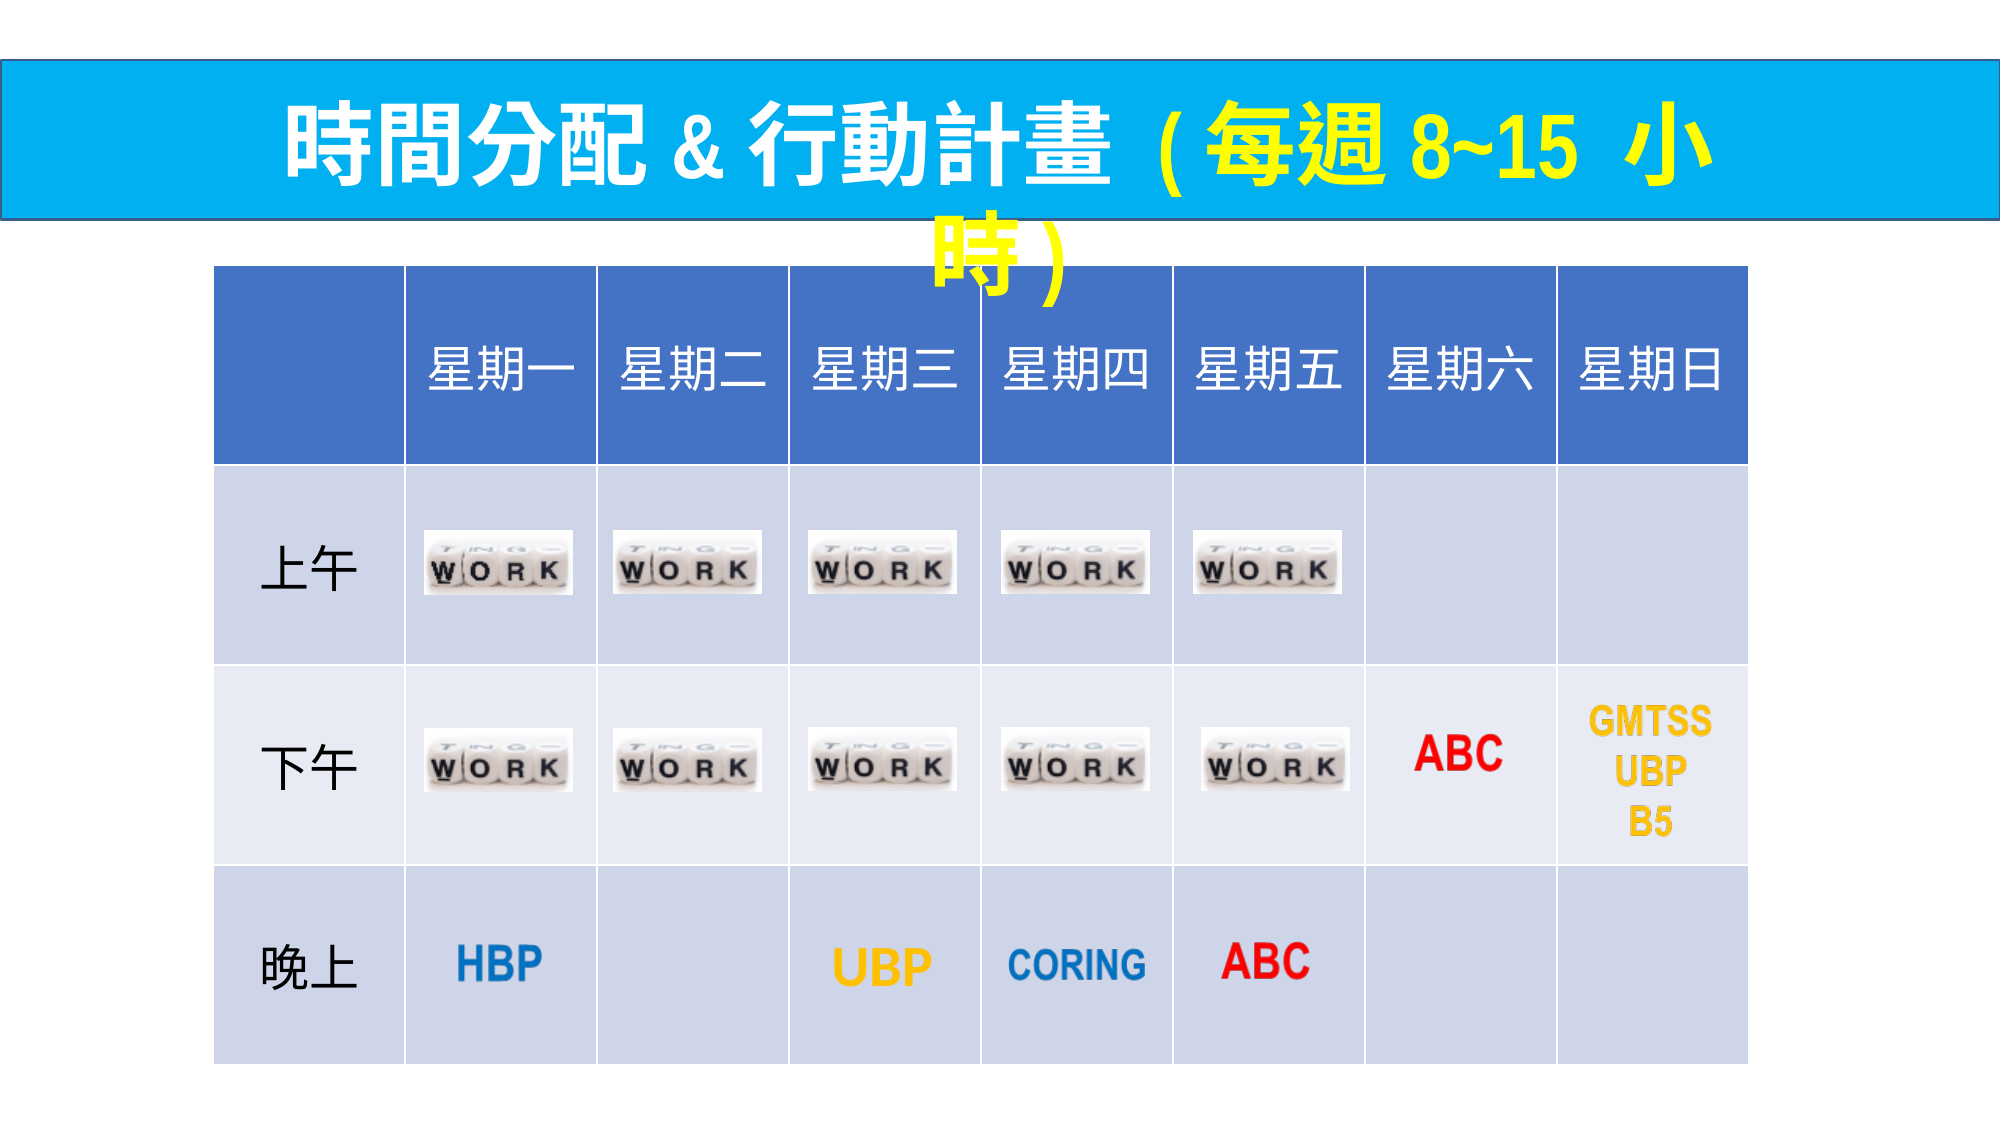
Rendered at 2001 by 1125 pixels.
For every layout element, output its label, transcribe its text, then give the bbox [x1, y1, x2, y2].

picture [1625, 123, 1650, 164]
picture [0, 59, 2000, 221]
picture [613, 728, 762, 792]
picture [941, 129, 971, 136]
picture [424, 530, 573, 595]
text_box UBP [807, 920, 957, 1006]
table_cell [1366, 866, 1556, 1064]
picture [675, 115, 722, 178]
table_header 星期日 [1558, 266, 1748, 464]
table_cell [1558, 466, 1748, 664]
picture [470, 102, 554, 186]
table_cell [598, 466, 788, 664]
table_header 星期五 [1174, 315, 1364, 464]
picture [751, 101, 779, 127]
table_cell [1174, 866, 1364, 1064]
table_cell [1174, 666, 1364, 864]
picture [608, 105, 645, 184]
table_cell [982, 1014, 1172, 1064]
picture [319, 101, 370, 185]
picture [1191, 914, 1342, 1020]
picture [789, 106, 832, 115]
picture [941, 154, 971, 184]
table_cell [406, 866, 596, 1064]
picture [382, 104, 416, 186]
table_cell [1366, 666, 1556, 864]
table_cell [790, 466, 980, 664]
picture [1562, 681, 1738, 870]
picture [425, 916, 574, 1023]
table_header 星期三 [790, 315, 980, 464]
picture [937, 101, 974, 123]
picture [1500, 116, 1534, 177]
picture [1413, 115, 1449, 178]
table_header 星期四 [982, 315, 1172, 464]
table_cell [1366, 466, 1556, 664]
picture [561, 104, 604, 185]
picture [843, 102, 925, 186]
picture [808, 727, 957, 792]
picture [288, 106, 316, 176]
table_cell [598, 666, 788, 864]
picture [1037, 152, 1100, 173]
picture [424, 728, 573, 793]
text_box 時間分配&行動計畫 (每週8~15 小時) [250, 221, 1747, 315]
table_cell [406, 666, 596, 864]
table_cell [1558, 866, 1748, 1064]
picture [1299, 122, 1385, 185]
picture [1027, 101, 1109, 148]
table_cell 上午 [214, 466, 404, 664]
picture [1384, 706, 1535, 812]
table_cell 下午 [214, 666, 404, 864]
table_header [214, 266, 404, 464]
picture [1208, 101, 1292, 186]
picture [324, 157, 340, 175]
picture [785, 131, 834, 185]
table_header 星期一 [406, 315, 596, 464]
picture [403, 104, 458, 186]
table_cell [982, 866, 1172, 925]
picture [975, 102, 1019, 186]
table_cell [1558, 666, 1748, 864]
picture [1646, 102, 1674, 185]
picture [1540, 116, 1576, 178]
picture [1304, 102, 1320, 118]
picture [613, 530, 762, 595]
picture [750, 121, 783, 186]
table_cell [790, 866, 980, 1064]
picture [1455, 141, 1492, 154]
picture [1686, 123, 1711, 166]
picture [1001, 727, 1150, 792]
table_cell [982, 666, 1172, 864]
picture [1161, 112, 1180, 196]
table_cell [406, 466, 596, 664]
table_cell [1174, 466, 1364, 664]
table_cell [598, 866, 788, 1064]
picture [1001, 530, 1150, 594]
table_cell [982, 466, 1172, 664]
table_cell 晚上 [214, 866, 404, 1064]
picture [1201, 727, 1350, 792]
picture [941, 141, 970, 148]
table_cell [790, 666, 980, 864]
picture [1324, 104, 1380, 171]
picture [1027, 177, 1109, 183]
table_header 星期六 [1366, 315, 1556, 464]
table_header 星期二 [598, 315, 788, 464]
picture [1193, 530, 1342, 595]
picture [808, 530, 957, 594]
picture [982, 925, 1172, 1014]
